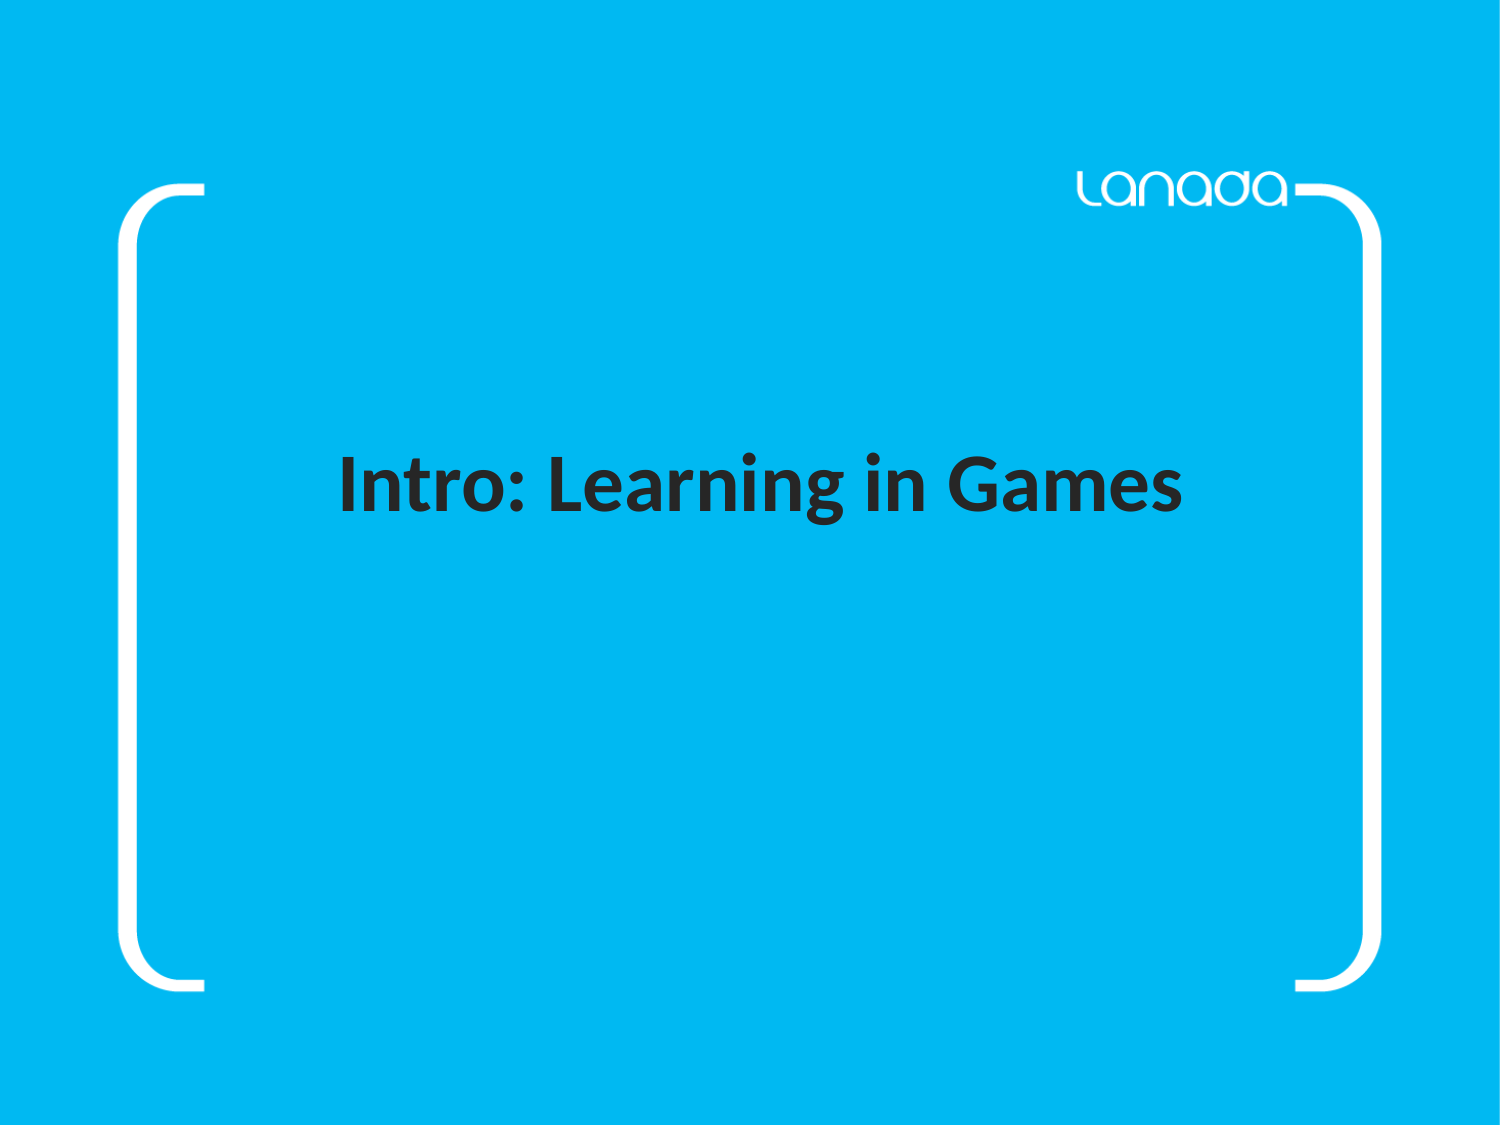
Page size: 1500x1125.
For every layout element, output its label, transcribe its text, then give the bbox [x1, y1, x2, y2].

title Intro: Learning in Games [182, 420, 1340, 726]
picture [1102, 172, 1135, 206]
picture [118, 184, 204, 992]
picture [1215, 172, 1249, 206]
picture [1252, 172, 1287, 206]
picture [1295, 184, 1381, 992]
picture [1177, 172, 1211, 206]
picture [1077, 172, 1101, 206]
picture [1140, 172, 1173, 206]
